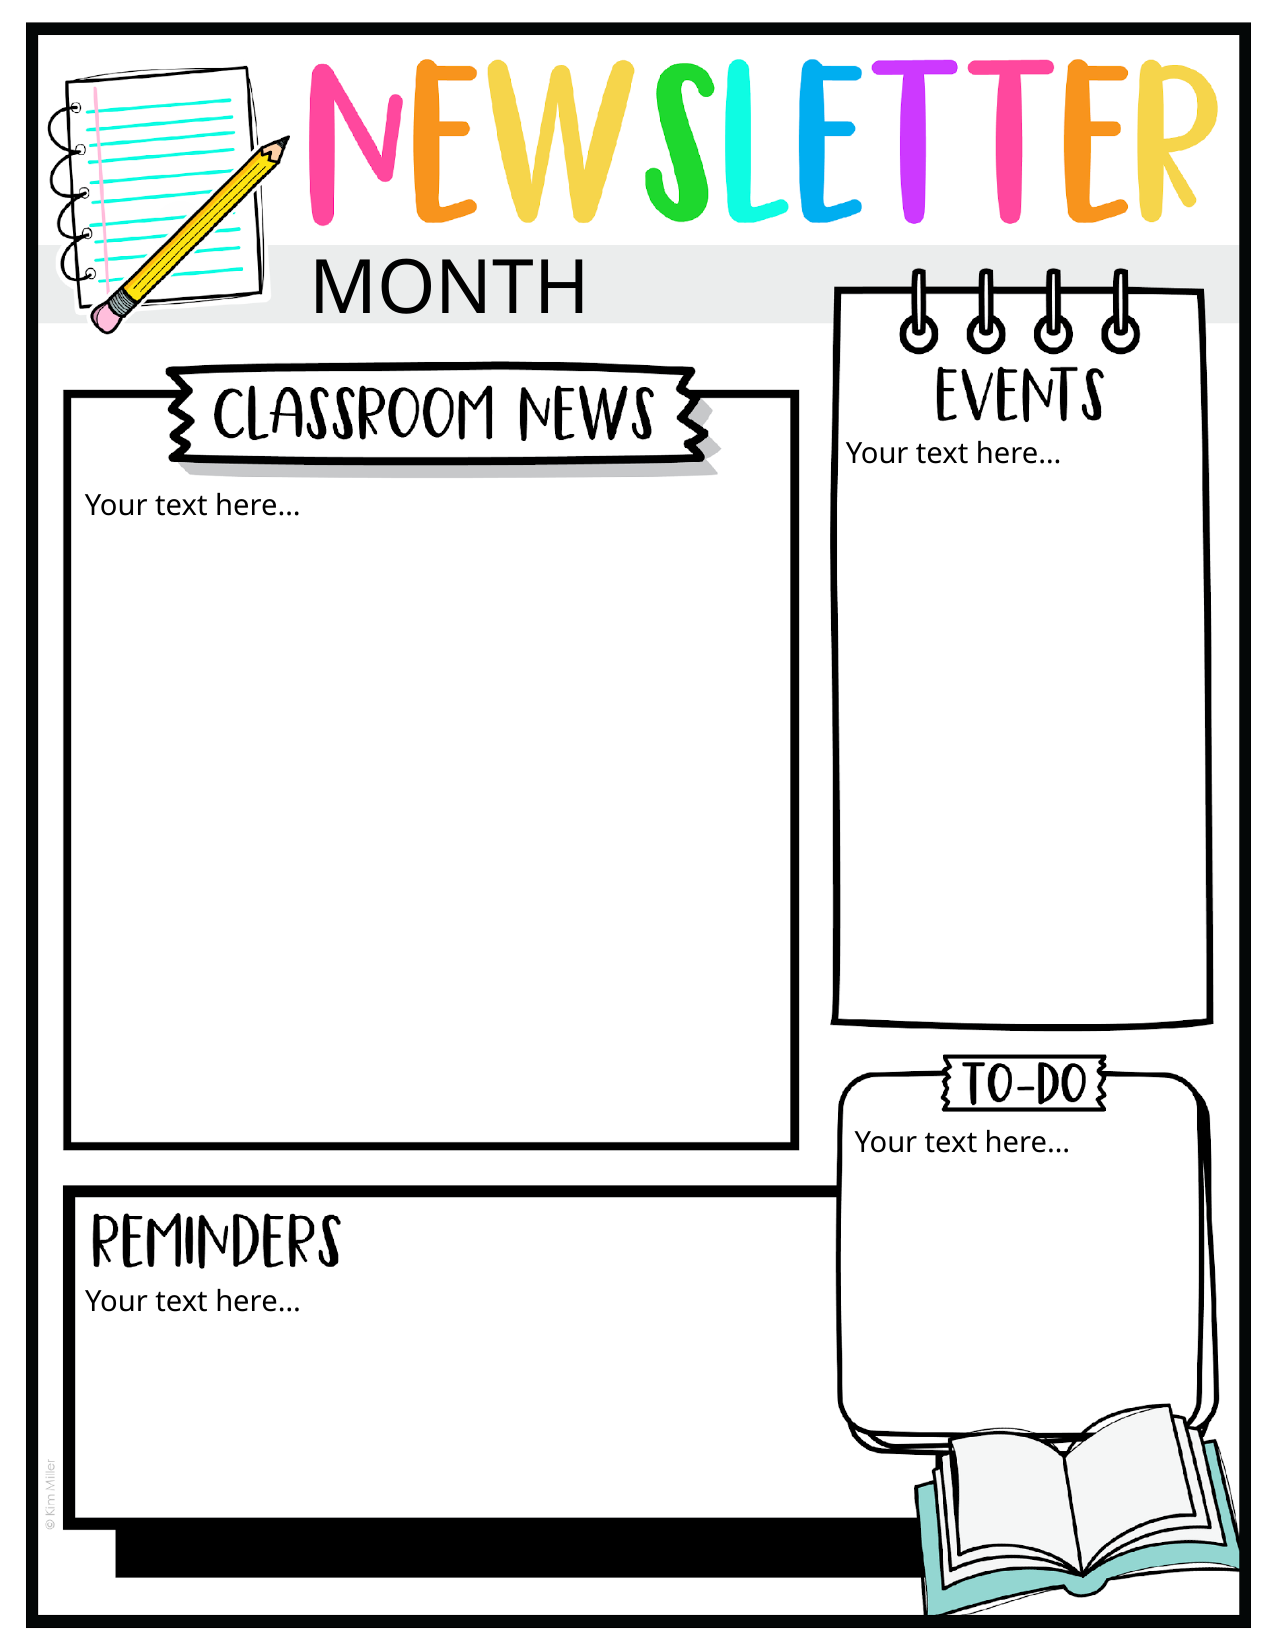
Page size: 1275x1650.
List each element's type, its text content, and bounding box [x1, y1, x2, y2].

text_box Your text here… [830, 426, 1205, 477]
picture [0, 0, 1275, 1650]
text_box Your text here… [70, 1274, 831, 1325]
text_box Your text here… [839, 1115, 1203, 1166]
text_box Your text here… [70, 479, 798, 530]
text_box MONTH [294, 230, 1242, 336]
